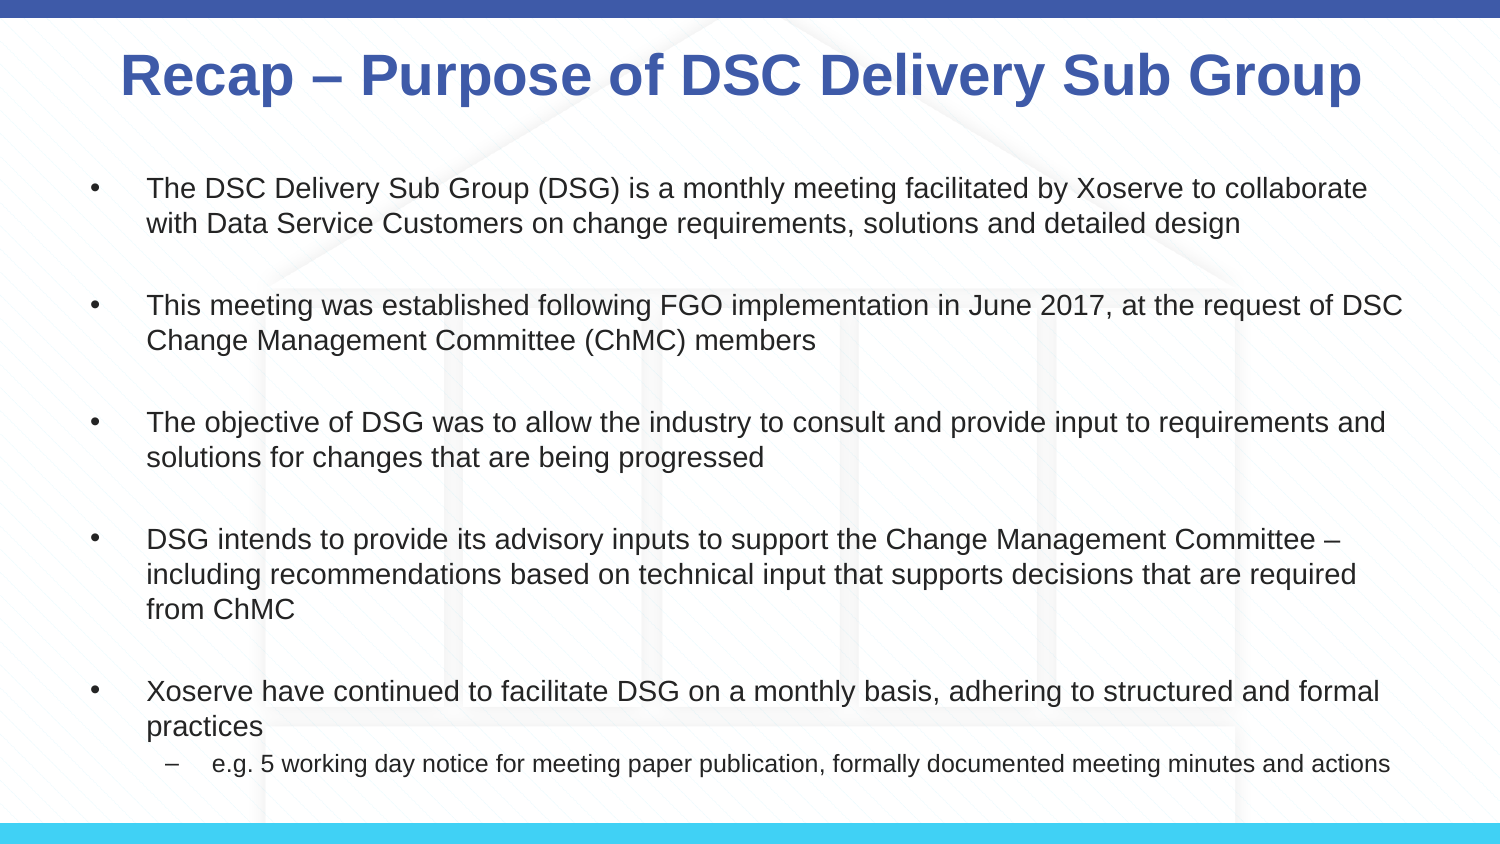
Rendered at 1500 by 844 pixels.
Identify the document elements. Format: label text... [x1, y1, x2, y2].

list The DSC Delivery Sub Group (DSG) is a monthly meeting facilitated by Xoserve to collaborate with Data Service Customers on change requirements, solutions and detailed design This meeting was established following FGO implementation in June 2017, at the request of DSC Change Management Committee (ChMC) members The objective of DSG was to allow the industry to consult and provide input to requirements and solutions for changes that are being progressed DSG intends to provide its advisory inputs to support the Change Management Committee – including recommendations based on technical input that supports decisions that are required from ChMC Xoserve have continued to facilitate DSG on a monthly basis, adhering to structured and formal practices e.g. 5 working day notice for meeting paper publication, formally documented meeting minutes and actions [75, 161, 1425, 824]
title Recap – Purpose of DSC Delivery Sub Group [75, 20, 1425, 125]
picture [0, 0, 1500, 844]
